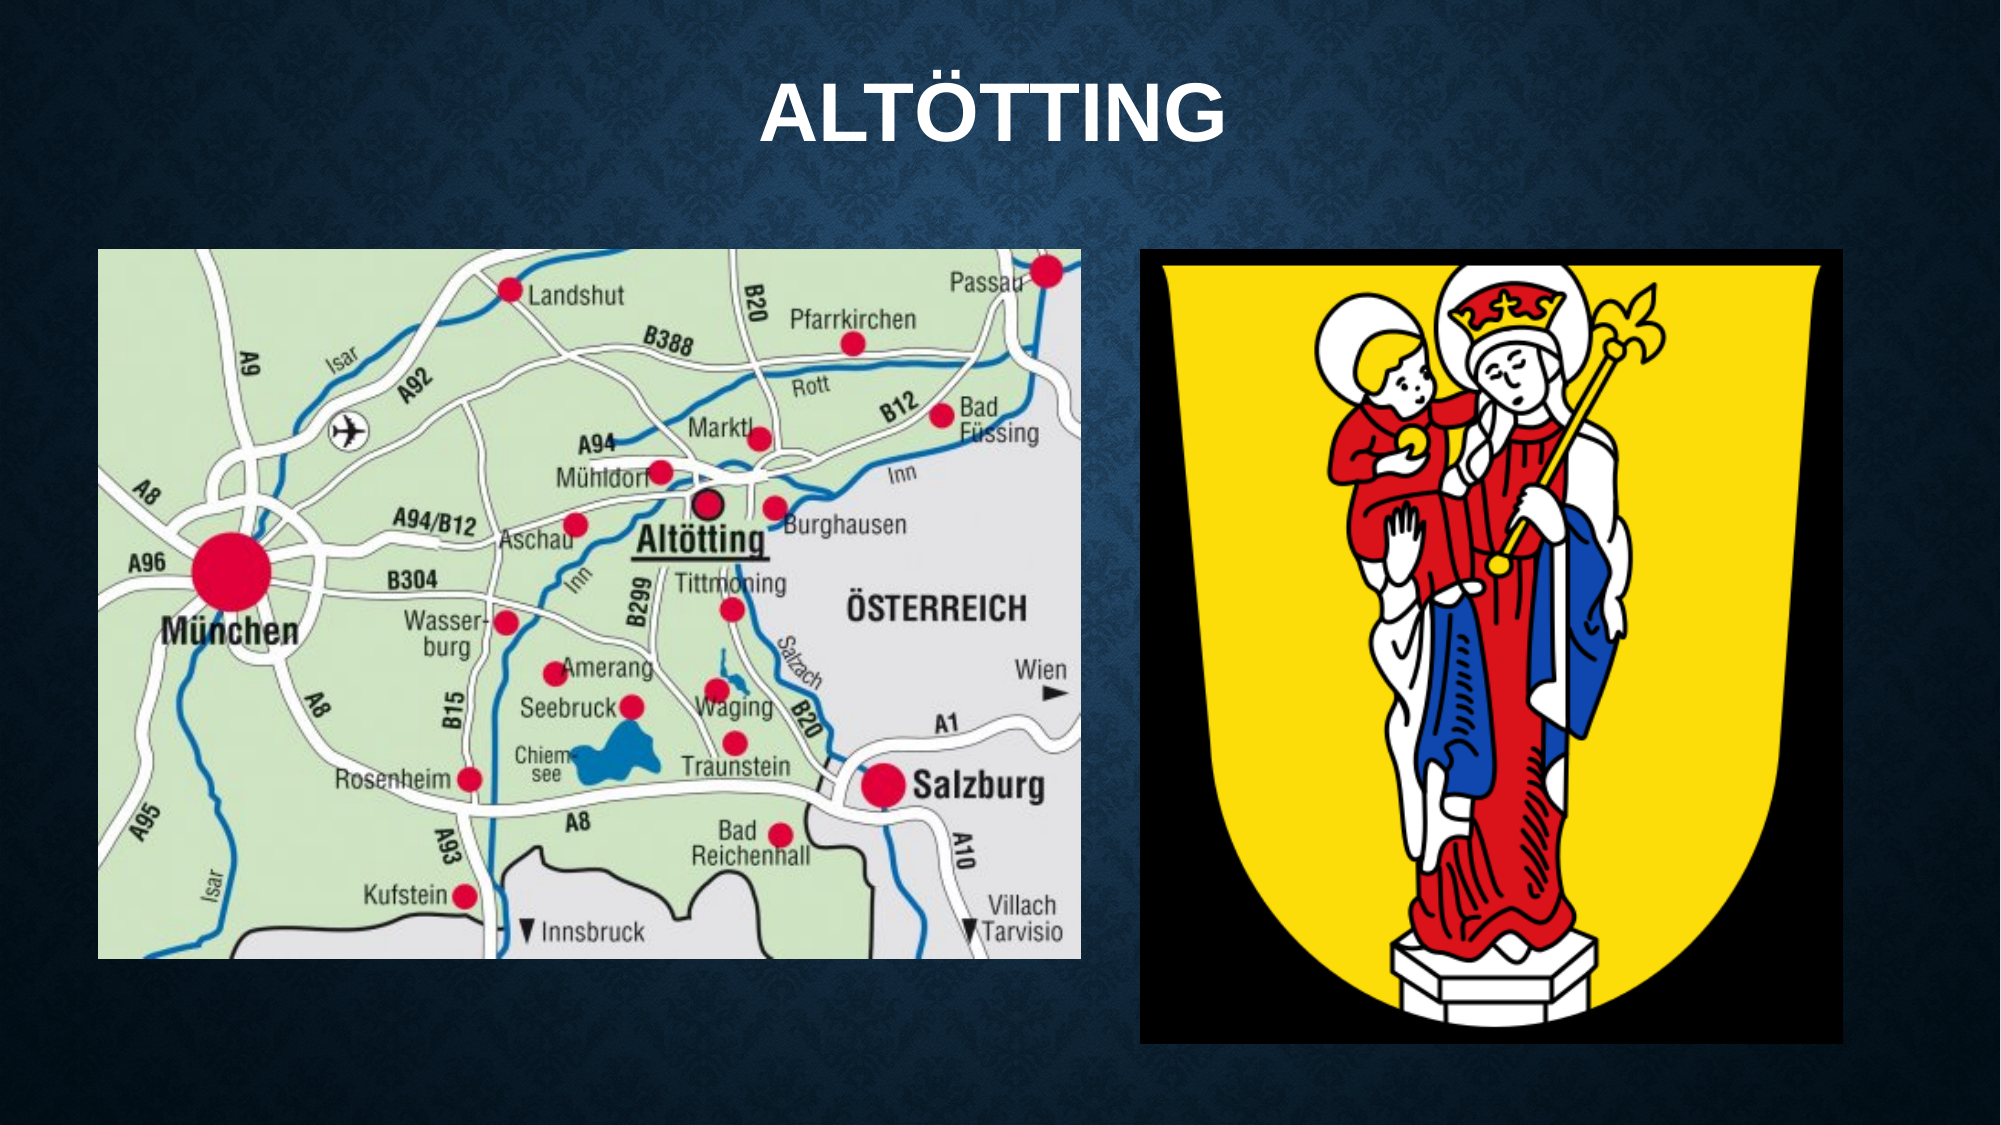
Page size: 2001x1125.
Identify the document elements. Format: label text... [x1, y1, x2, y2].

picture [1140, 249, 1844, 1045]
title Altötting [144, 0, 1843, 229]
picture [98, 249, 1081, 960]
